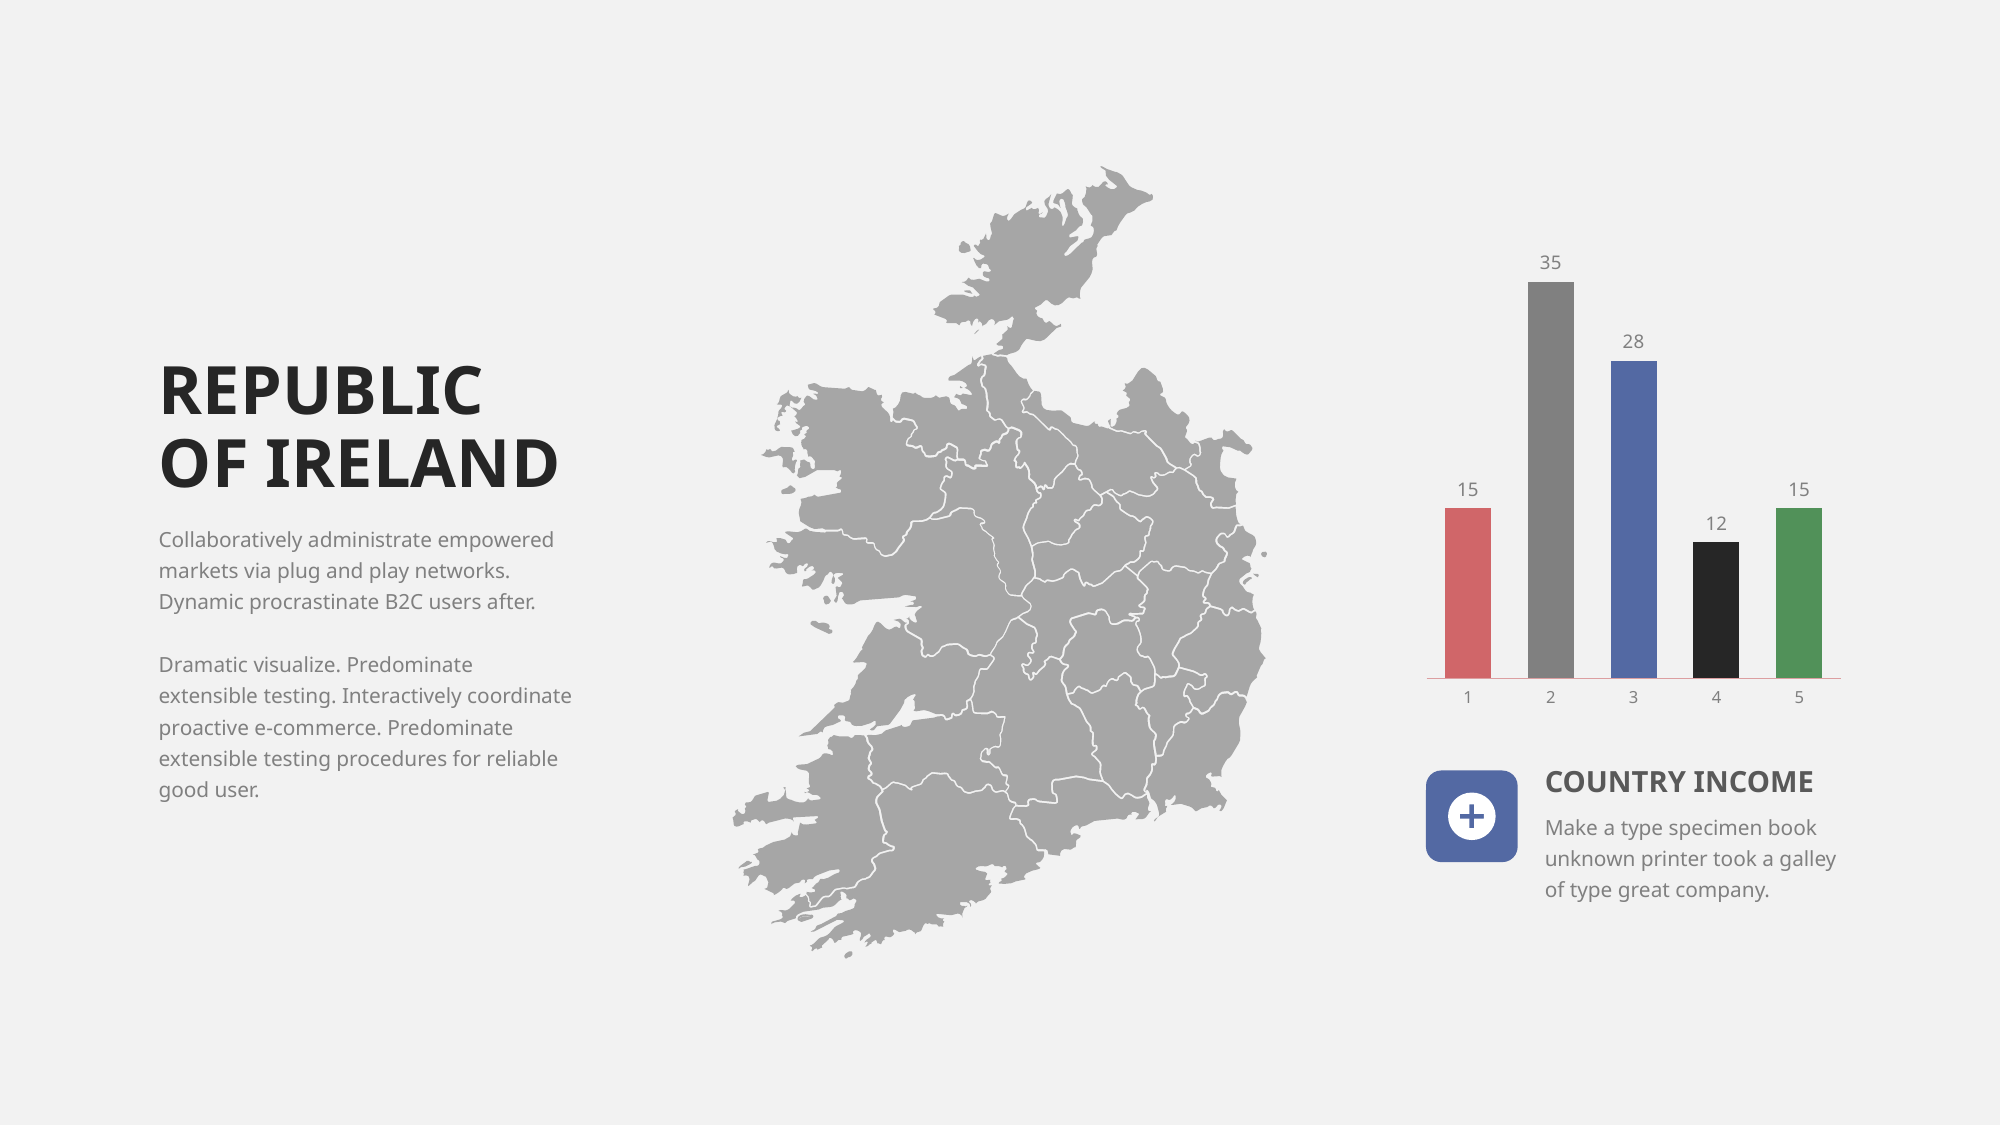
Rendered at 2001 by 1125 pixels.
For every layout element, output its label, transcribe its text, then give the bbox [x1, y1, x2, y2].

chart [1426, 225, 1842, 715]
text_box REPUBLIC OF IRELAND [158, 355, 574, 502]
text_box [1424, 769, 1519, 864]
text_box COUNTRY INCOME [1544, 762, 1842, 798]
text_box Make a type specimen book unknown printer took a galley of type great company. [1544, 808, 1842, 903]
text_box [1448, 792, 1496, 841]
text_box Collaboratively administrate empowered markets via plug and play networks. Dynamic procrastinate B2C users after. Dramatic visualize. Predominate extensible testing. Interactively coordinate proactive e-commerce. Predominate extensible testing procedures for reliable good user. [158, 520, 574, 802]
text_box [732, 166, 1268, 959]
